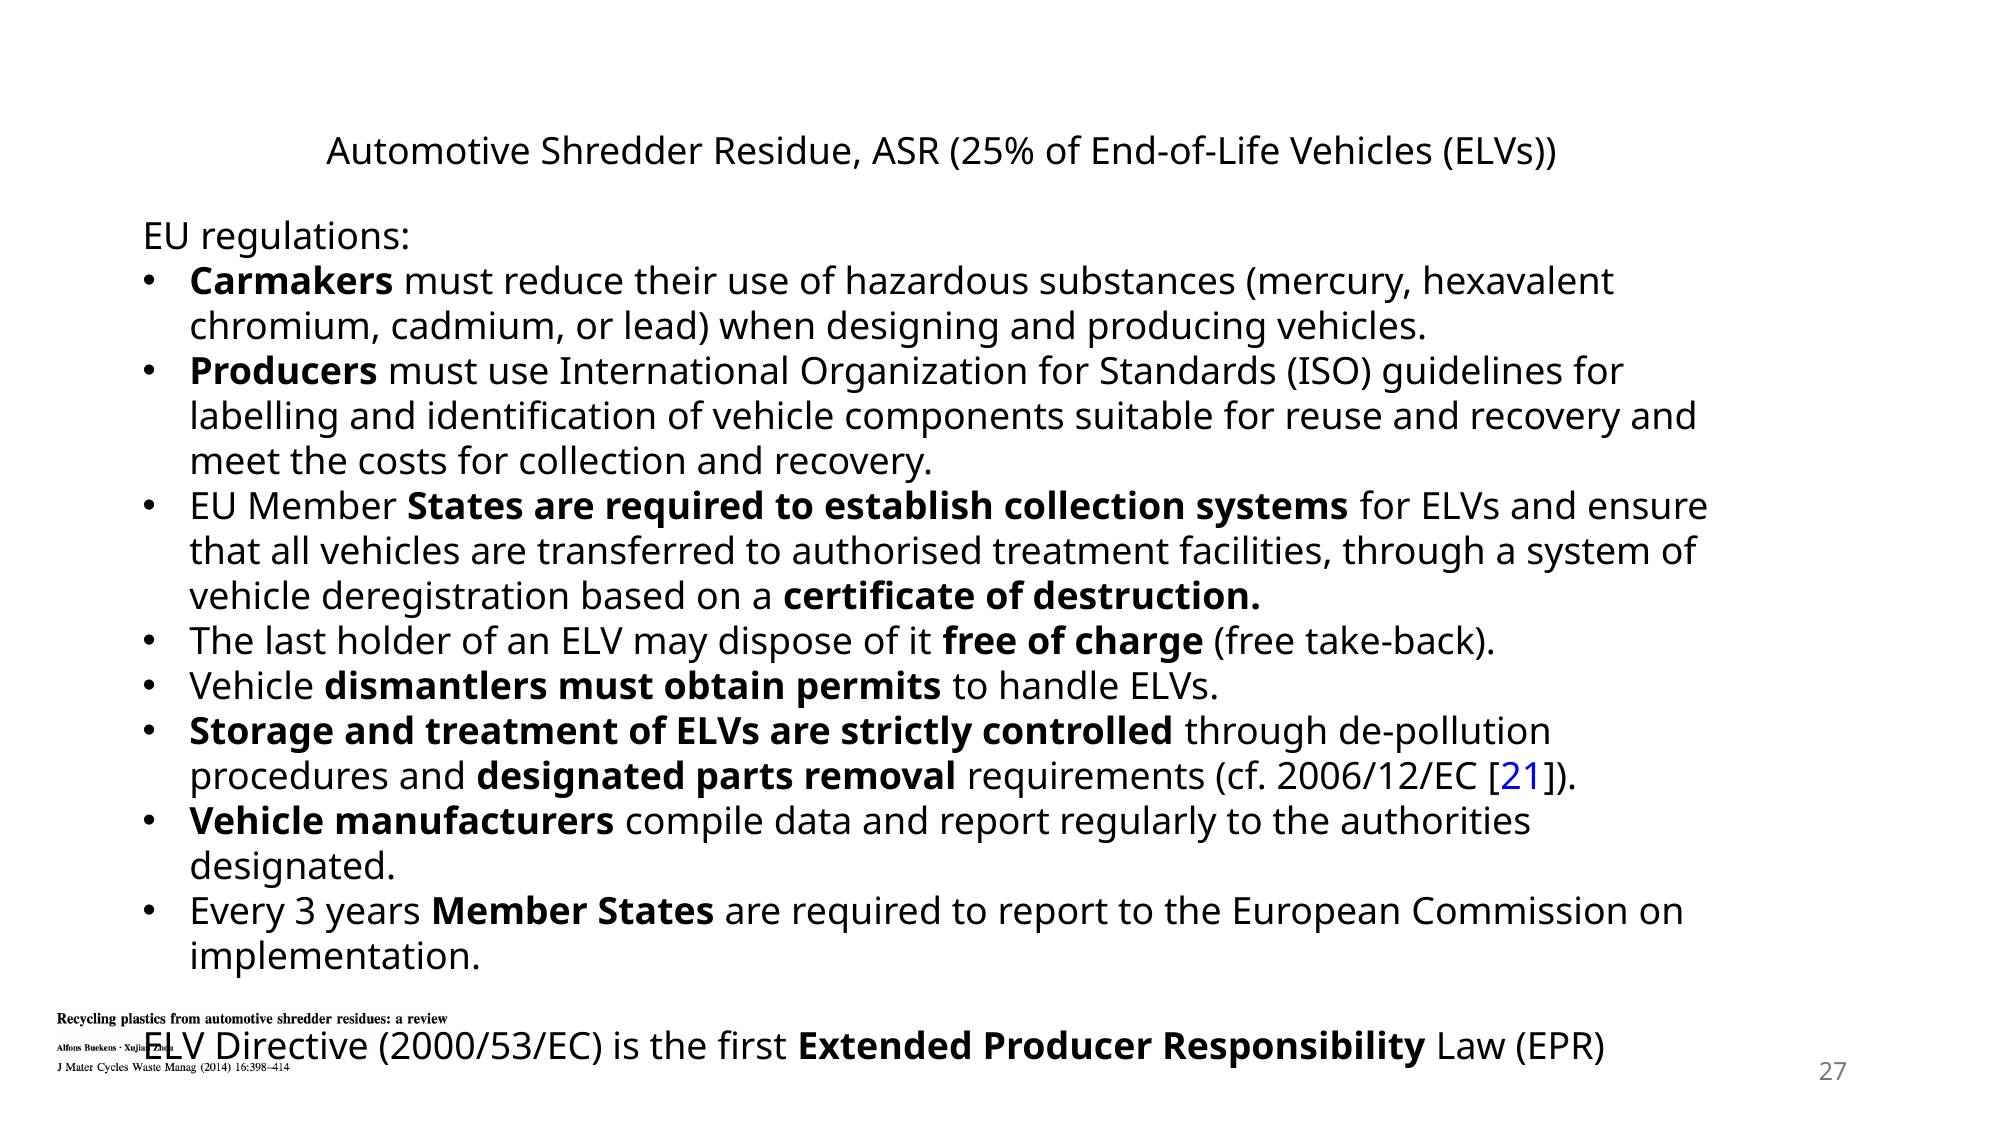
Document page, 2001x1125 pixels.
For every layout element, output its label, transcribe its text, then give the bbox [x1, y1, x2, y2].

text_box EU regulations: Carmakers must reduce their use of hazardous substances (mercury, hexavalent chromium, cadmium, or lead) when designing and producing vehicles. Producers must use International Organization for Standards (ISO) guidelines for labelling and identification of vehicle components suitable for reuse and recovery and meet the costs for collection and recovery. EU Member States are required to establish collection systems for ELVs and ensure that all vehicles are transferred to authorised treatment facilities, through a system of vehicle deregistration based on a certificate of destruction. The last holder of an ELV may dispose of it free of charge (free take-back). Vehicle dismantlers must obtain permits to handle ELVs. Storage and treatment of ELVs are strictly controlled through de-pollution procedures and designated parts removal requirements (cf. 2006/12/EC [21]). Vehicle manufacturers compile data and report regularly to the authorities designated. Every 3 years Member States are required to report to the European Commission on implementation. ELV Directive (2000/53/EC) is the first Extended Producer Responsibility Law (EPR) [127, 204, 1757, 1074]
text_box Automotive Shredder Residue, ASR (25% of End-of-Life Vehicles (ELVs)) [311, 119, 1573, 180]
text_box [54, 1009, 451, 1076]
slide_number 27 [1412, 1042, 1863, 1103]
